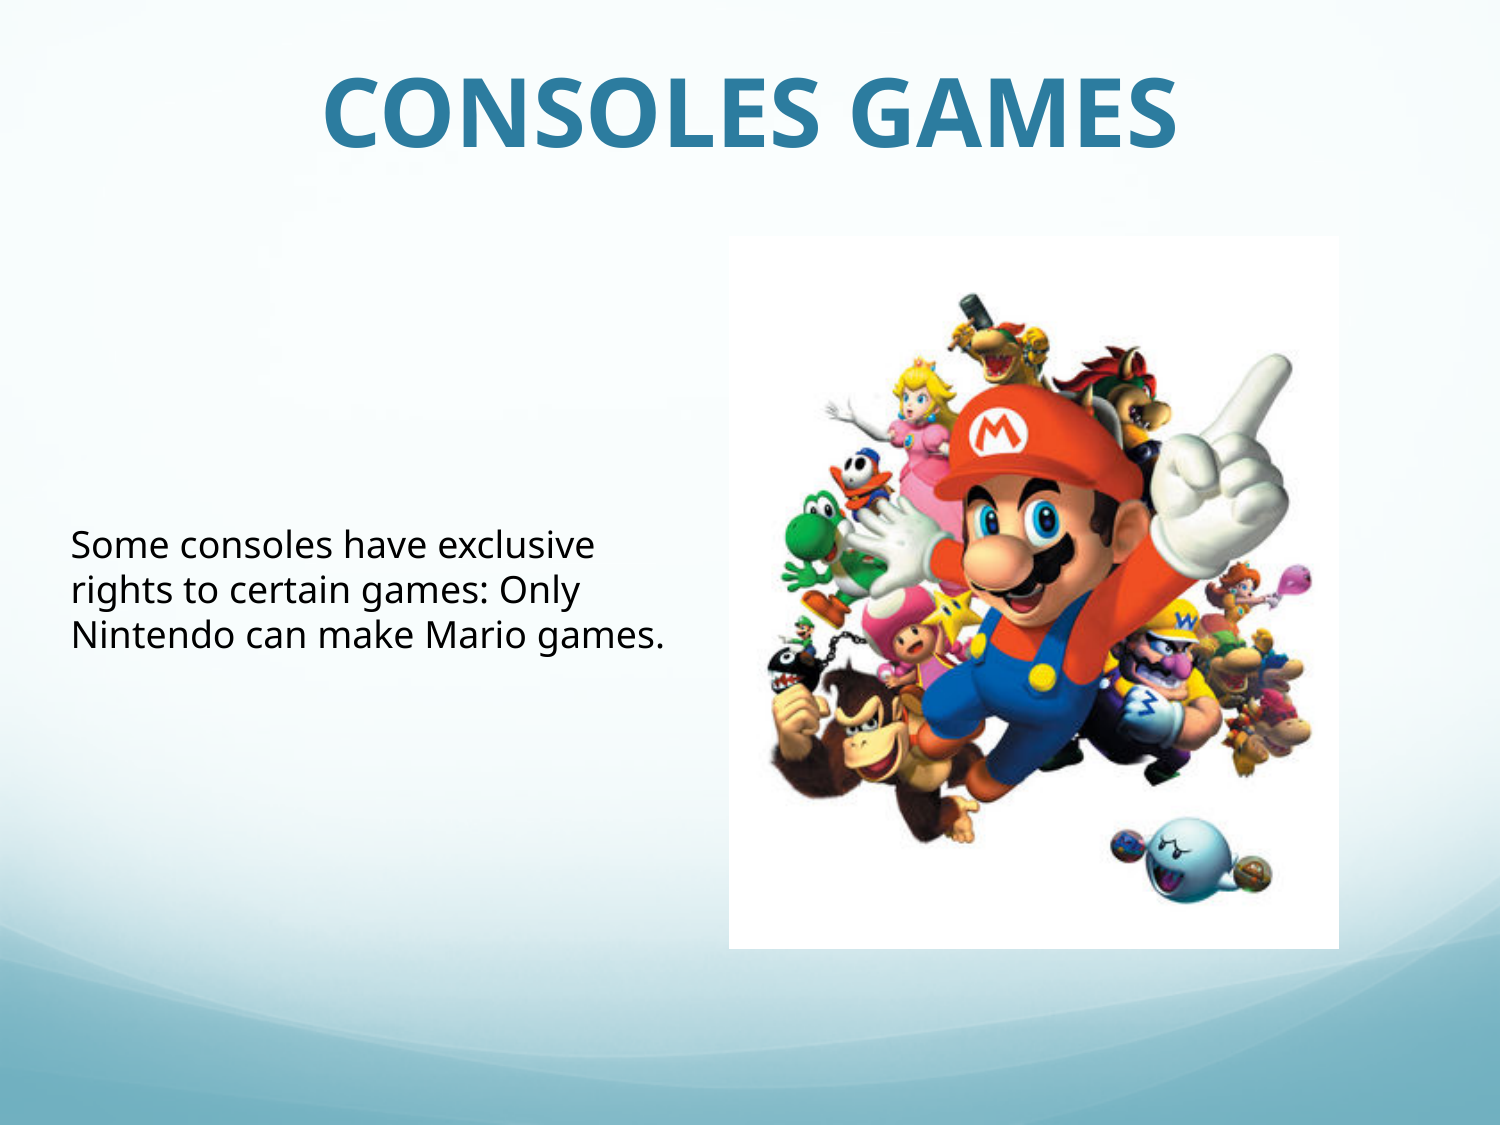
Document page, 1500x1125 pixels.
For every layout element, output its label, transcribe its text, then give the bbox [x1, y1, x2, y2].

title Consoles GAMES [90, 17, 1410, 175]
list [374, 235, 1500, 950]
text_box Some consoles have exclusive rights to certain games: Only Nintendo can make Mario games. [55, 513, 367, 664]
